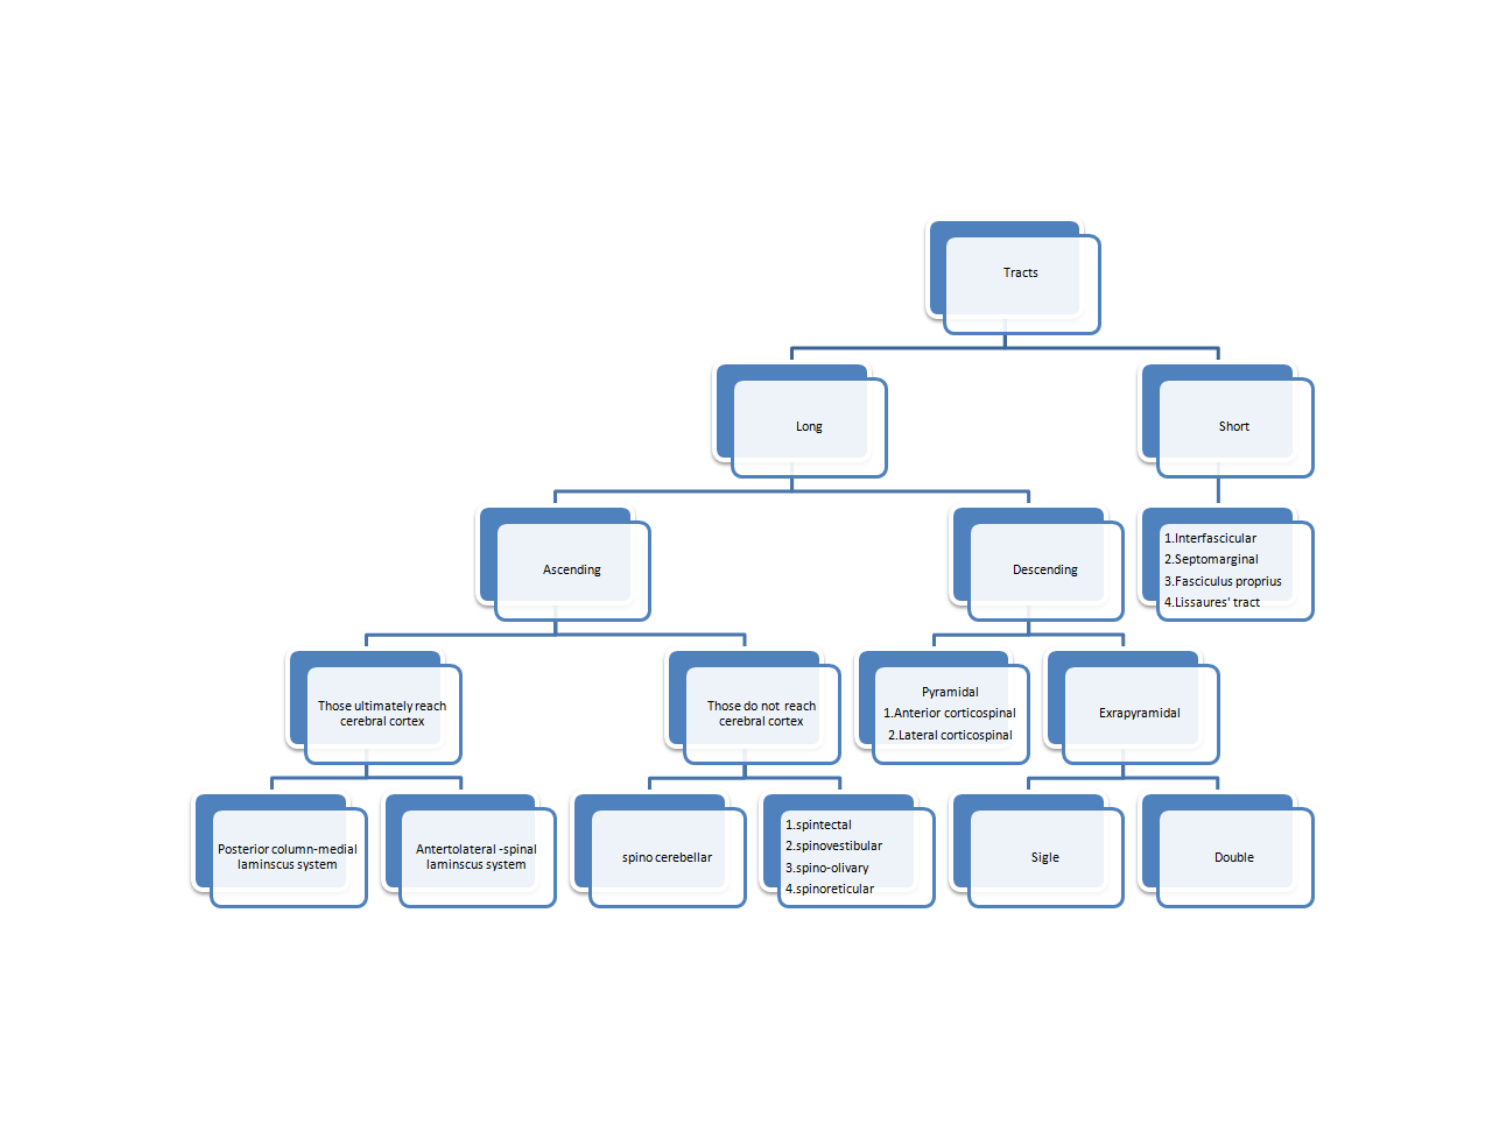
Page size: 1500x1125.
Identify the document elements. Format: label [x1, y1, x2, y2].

picture [184, 141, 1316, 984]
